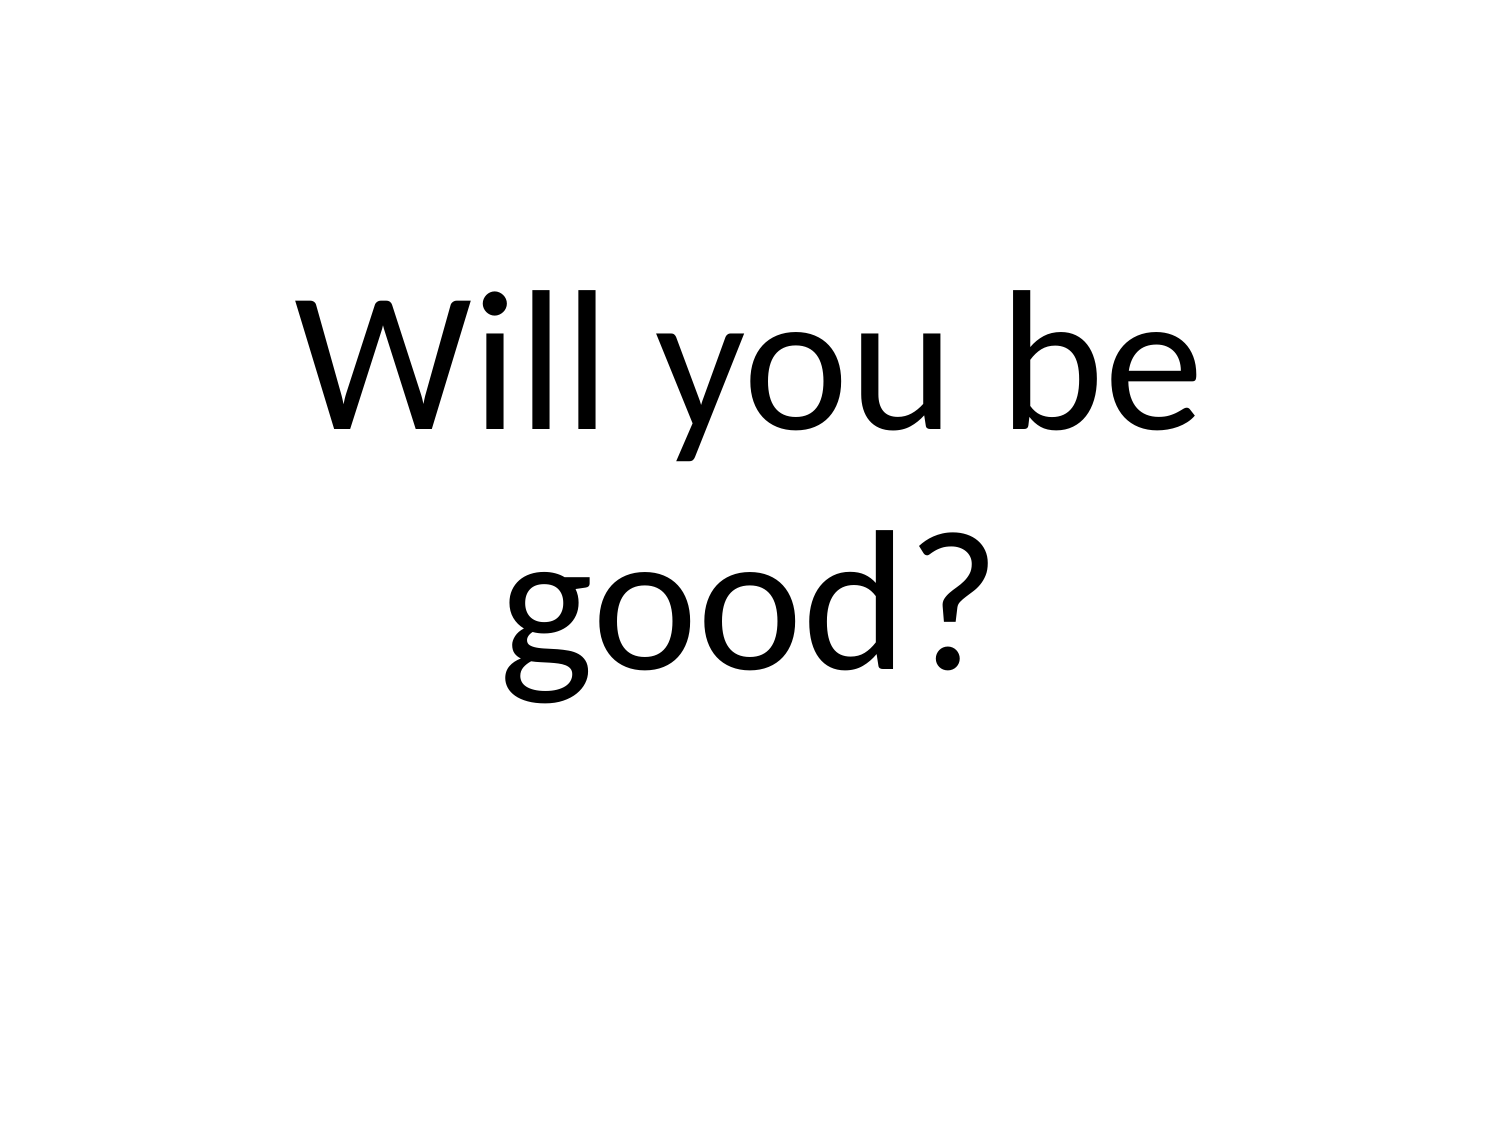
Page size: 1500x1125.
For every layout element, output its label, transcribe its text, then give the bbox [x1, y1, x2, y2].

title Will you be good? [112, 349, 1388, 591]
